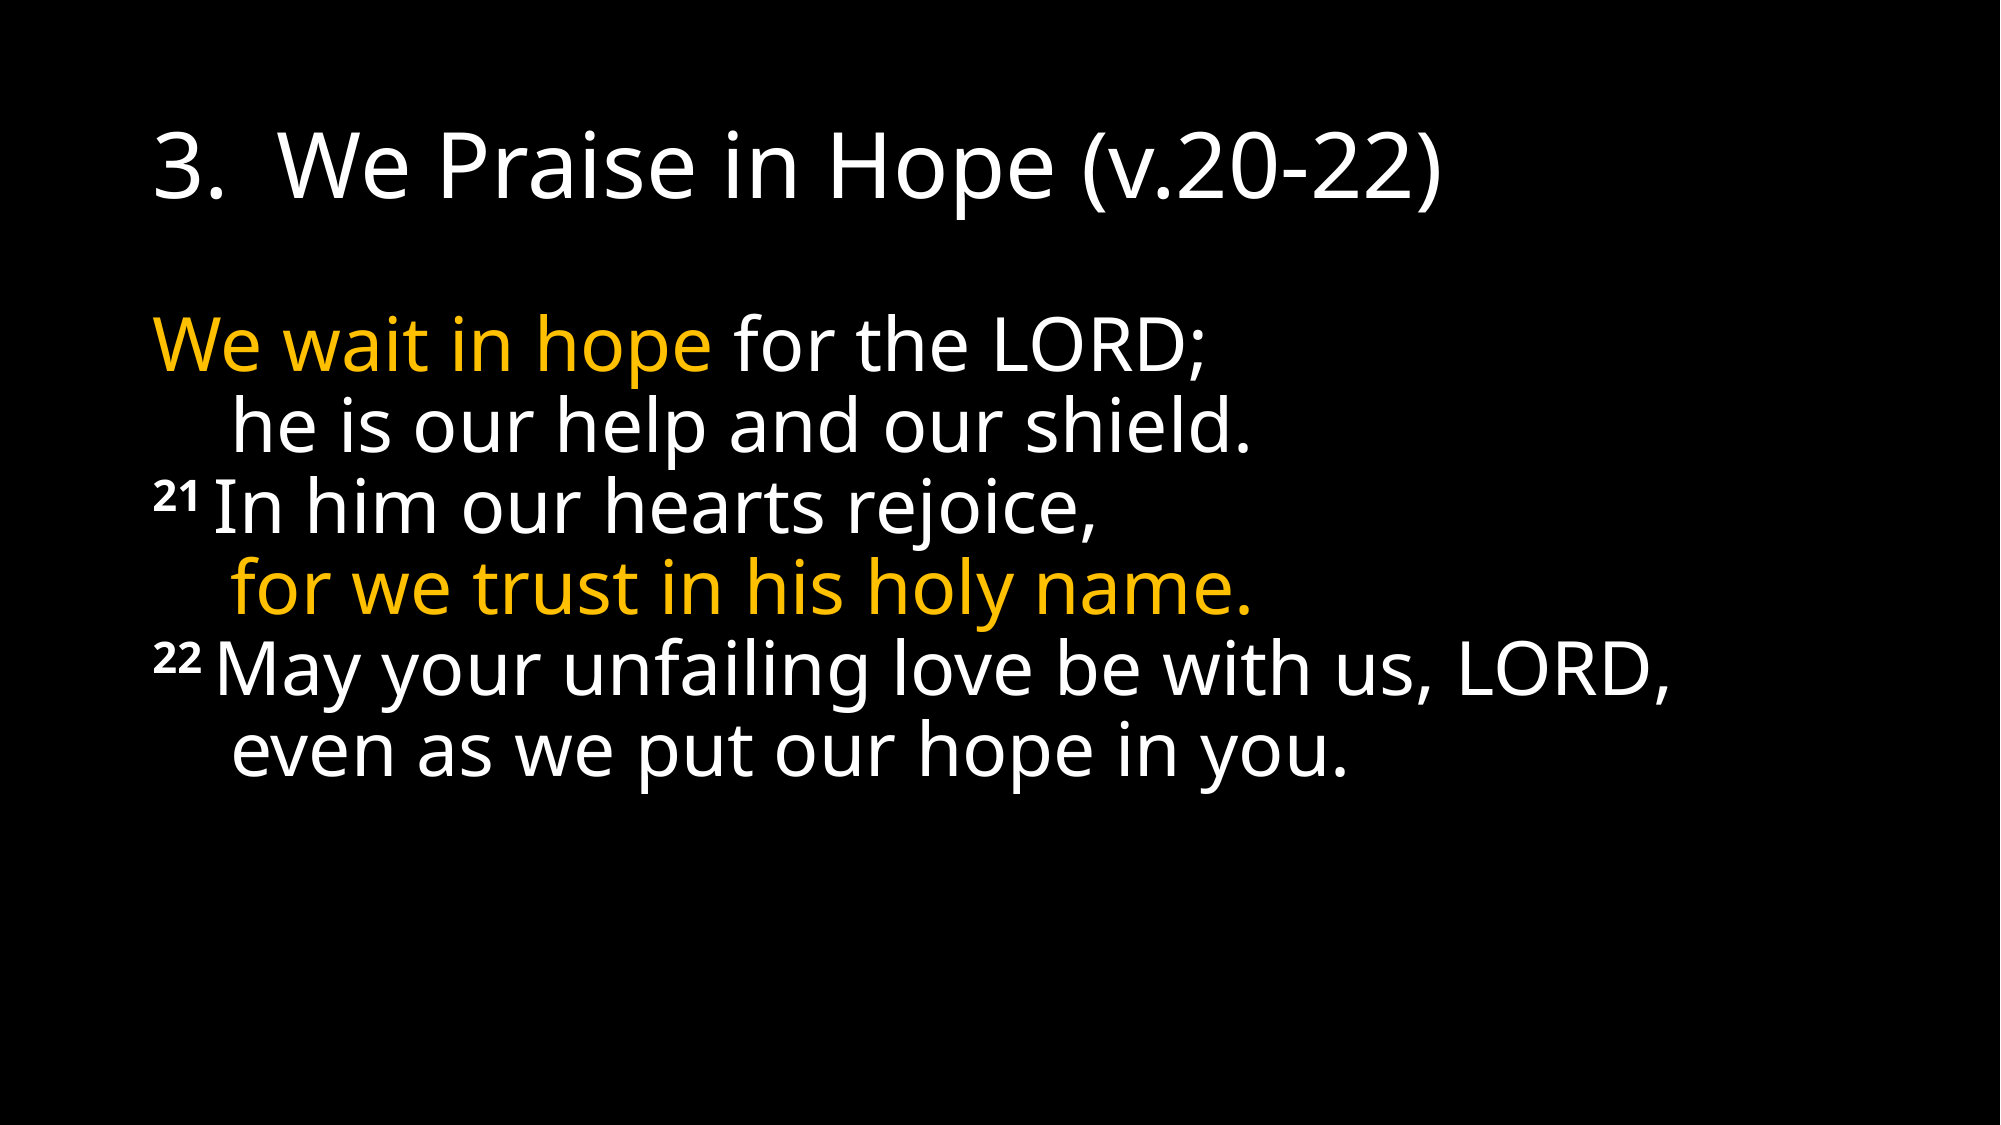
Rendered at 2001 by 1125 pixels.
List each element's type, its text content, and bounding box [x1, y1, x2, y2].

title 3. We Praise in Hope (v.20-22) [137, 59, 1863, 278]
list We wait in hope for the Lord; he is our help and our shield. 21 In him our hearts rejoice, for we trust in his holy name. 22 May your unfailing love be with us, Lord, even as we put our hope in you. [137, 299, 1863, 1014]
